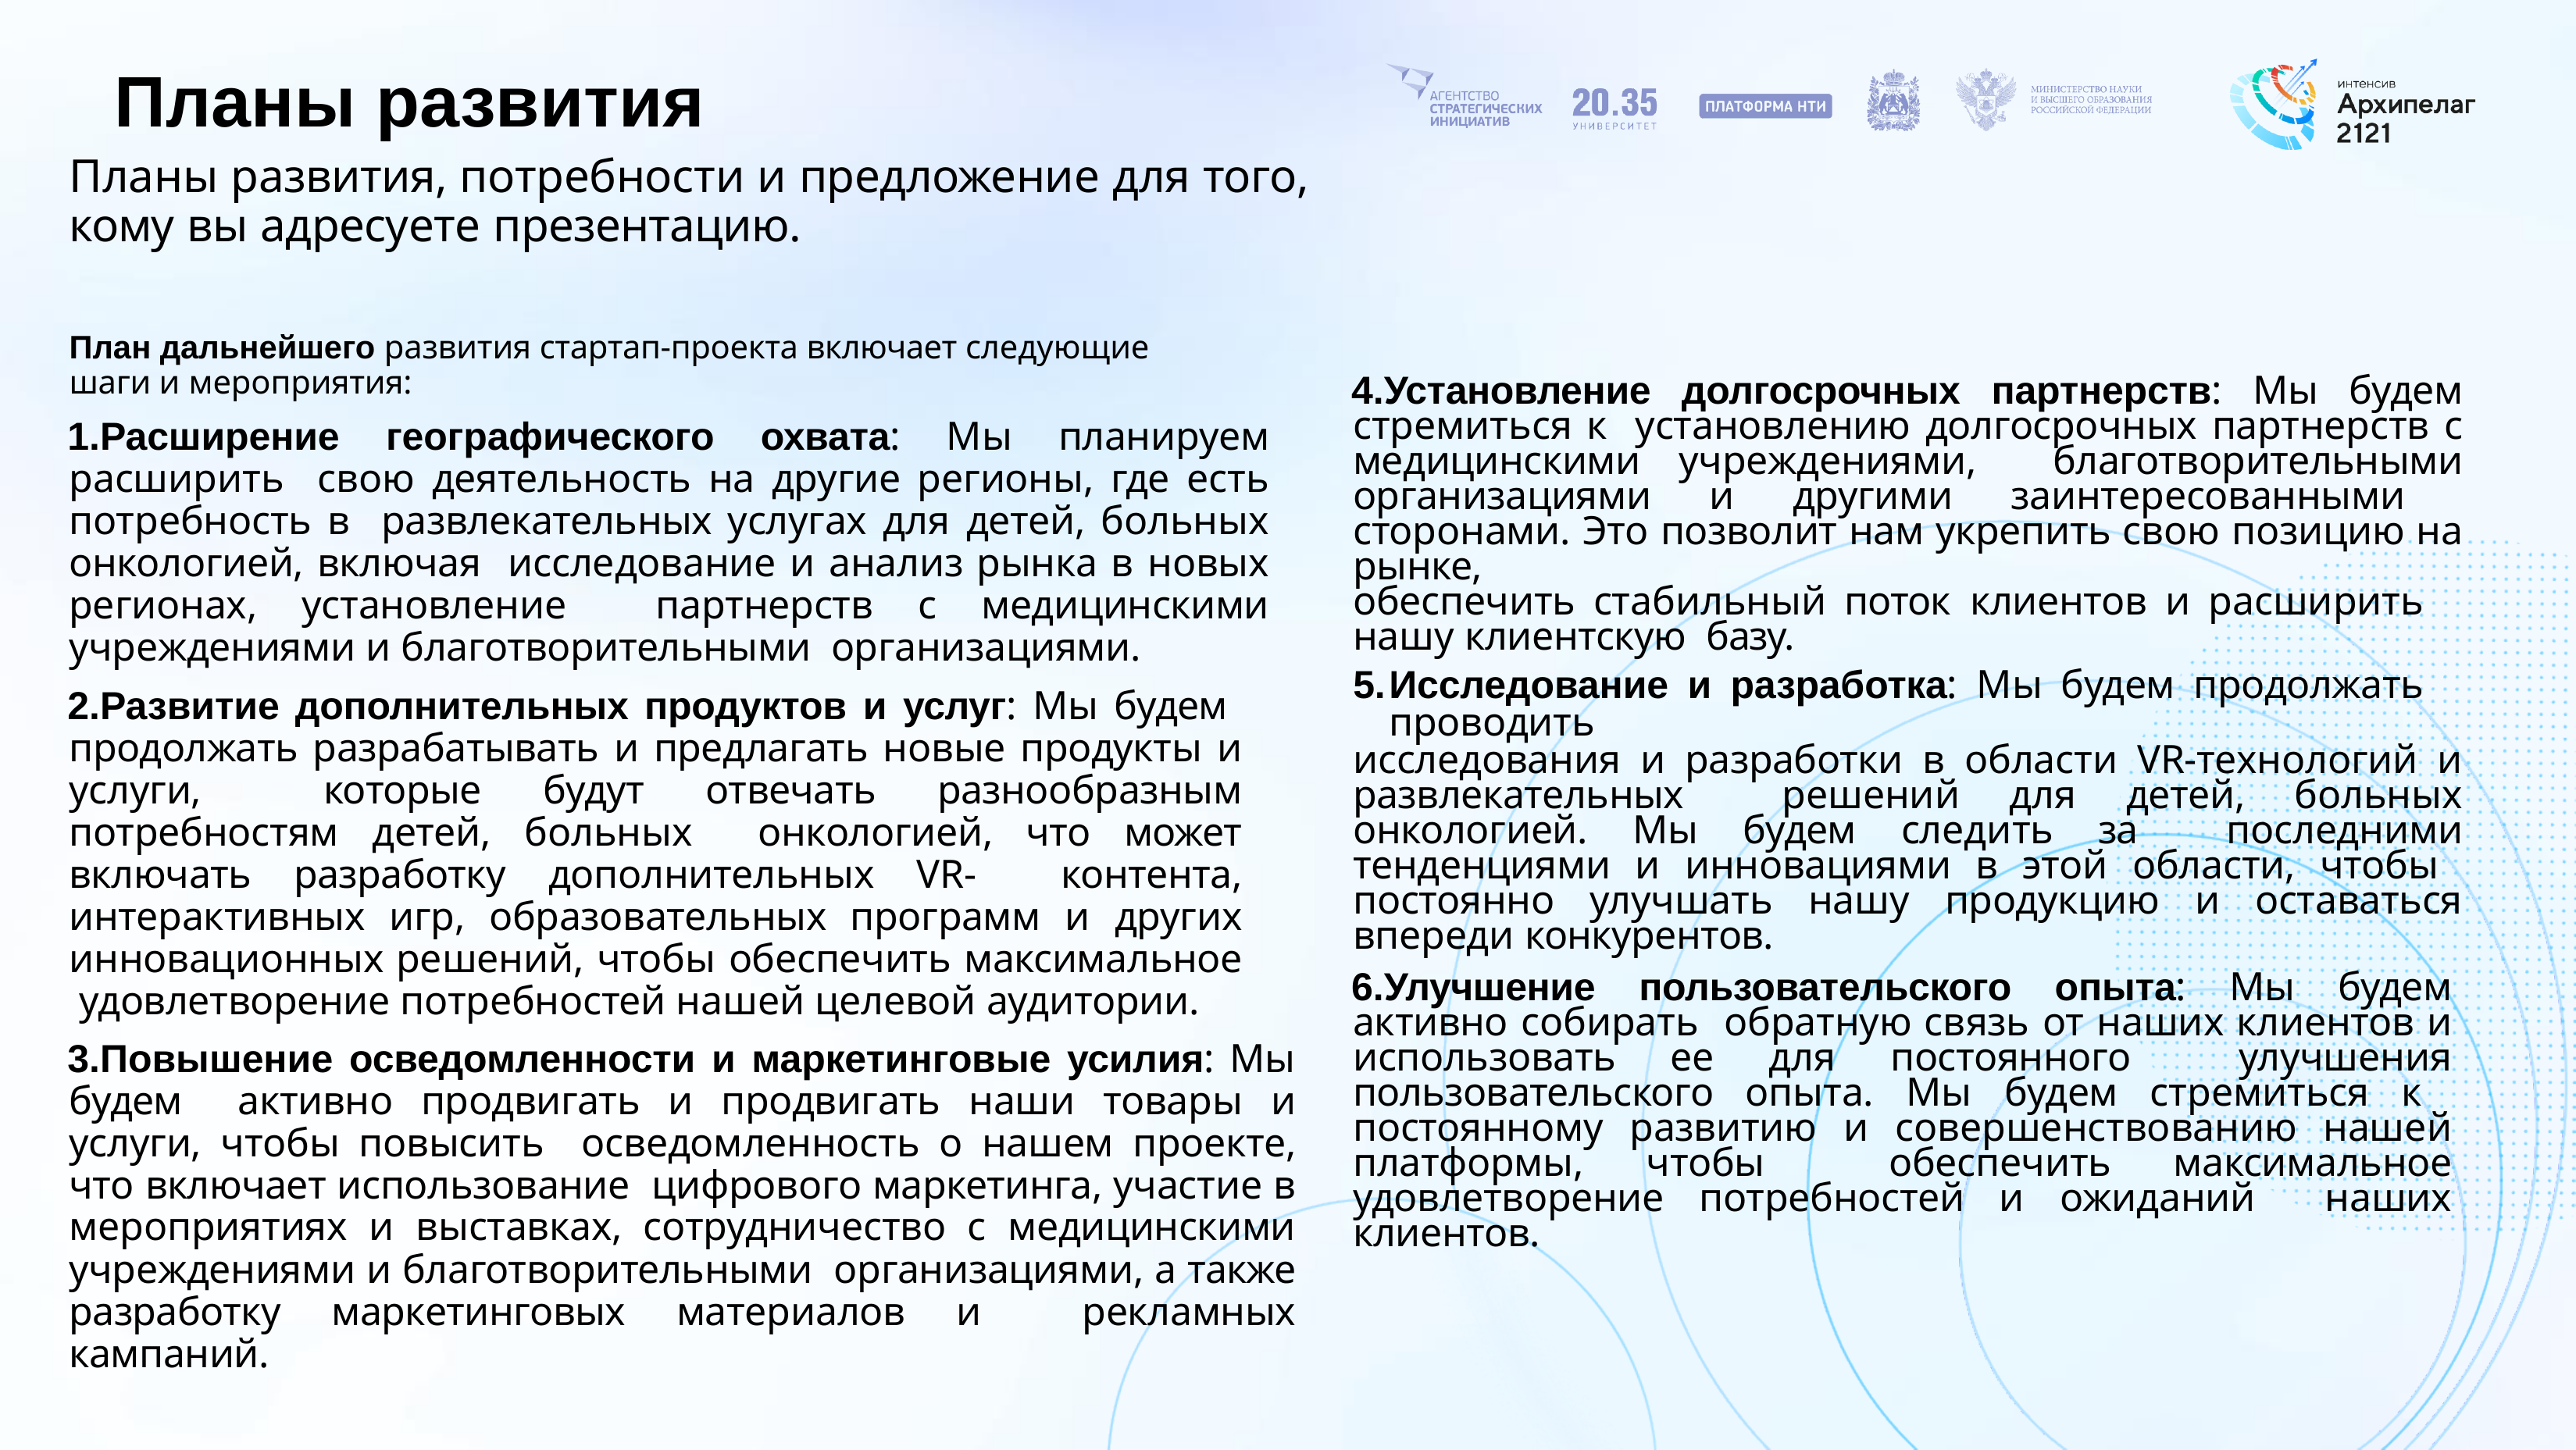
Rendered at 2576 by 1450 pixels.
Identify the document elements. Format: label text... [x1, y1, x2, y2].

title Планы развития [112, 53, 708, 144]
picture [0, 0, 2576, 1450]
text_box Планы развития, потребности и предложение для того, кому вы адресуете презентацию. План дальнейшего развития стартап-проекта включает следующие шаги и мероприятия: Расширение географического охвата: Мы планируем расширить свою деятельность на другие регионы, где есть потребность в развлекательных услугах для детей, больных онкологией, включая исследование и анализ рынка в новых регионах, установление партнерств с медицинскими учреждениями и благотворительными организациями. Развитие дополнительных продуктов и услуг: Мы будем продолжать разрабатывать и предлагать новые продукты и услуги, которые будут отвечать разнообразным потребностям детей, больных онкологией, что может включать разработку дополнительных VR- контента, интерактивных игр, образовательных программ и других инновационных решений, чтобы обеспечить максимальное удовлетворение потребностей нашей целевой аудитории. Повышение осведомленности и маркетинговые усилия: Мы будем активно продвигать и продвигать наши товары и услуги, чтобы повысить осведомленность о нашем проекте, что включает использование цифрового маркетинга, участие в мероприятиях и выставках, сотрудничество с медицинскими учреждениями и благотворительными организациями, а также разработку маркетинговых материалов и рекламных кампаний. [67, 144, 933, 1376]
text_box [938, 28, 2576, 1450]
